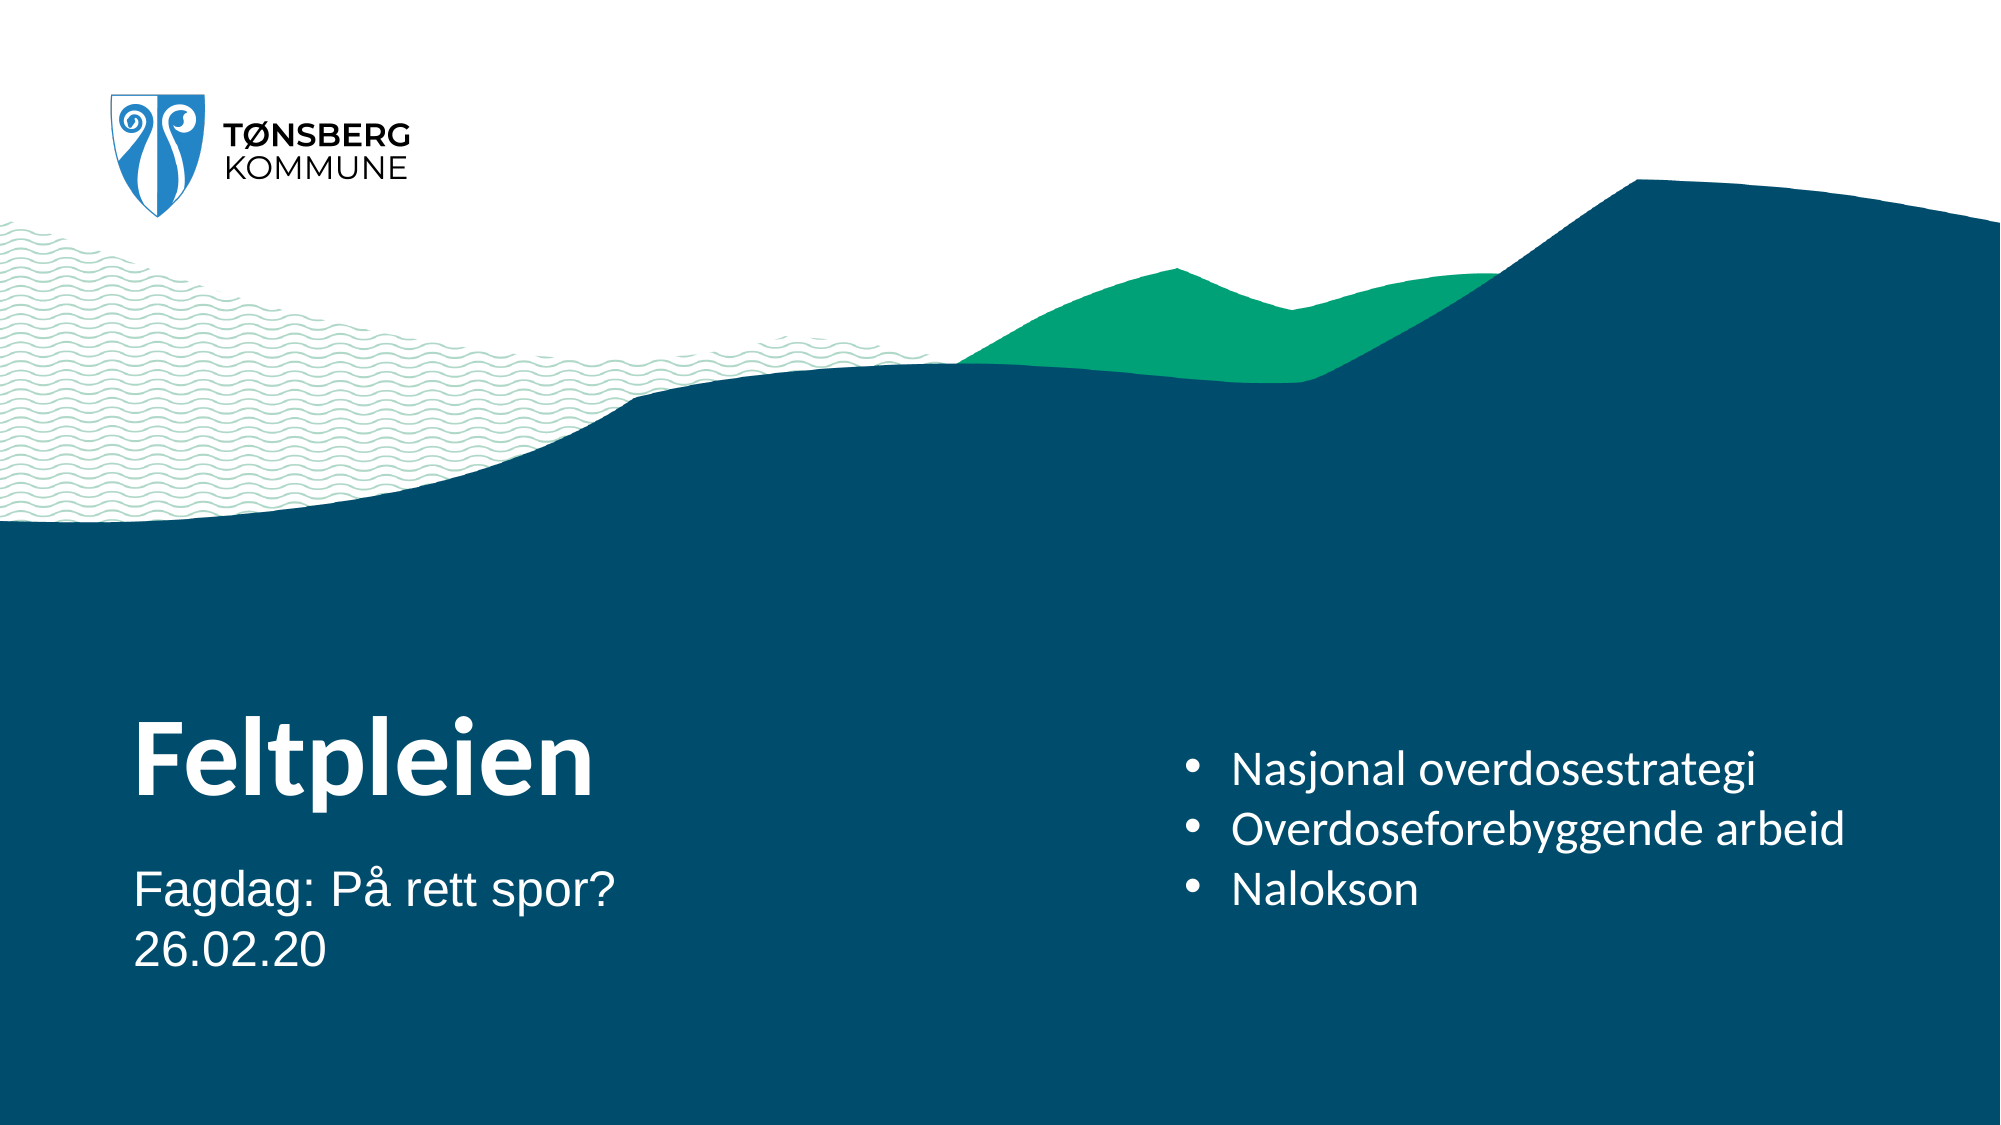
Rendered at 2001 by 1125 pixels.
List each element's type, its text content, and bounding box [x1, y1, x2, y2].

subtitle Fagdag: På rett spor? 26.02.20 [118, 849, 1619, 978]
text_box Nasjonal overdosestrategi Overdoseforebyggende arbeid Nalokson [1169, 727, 1903, 968]
picture [0, 0, 2000, 522]
title Feltpleien [118, 435, 1619, 827]
